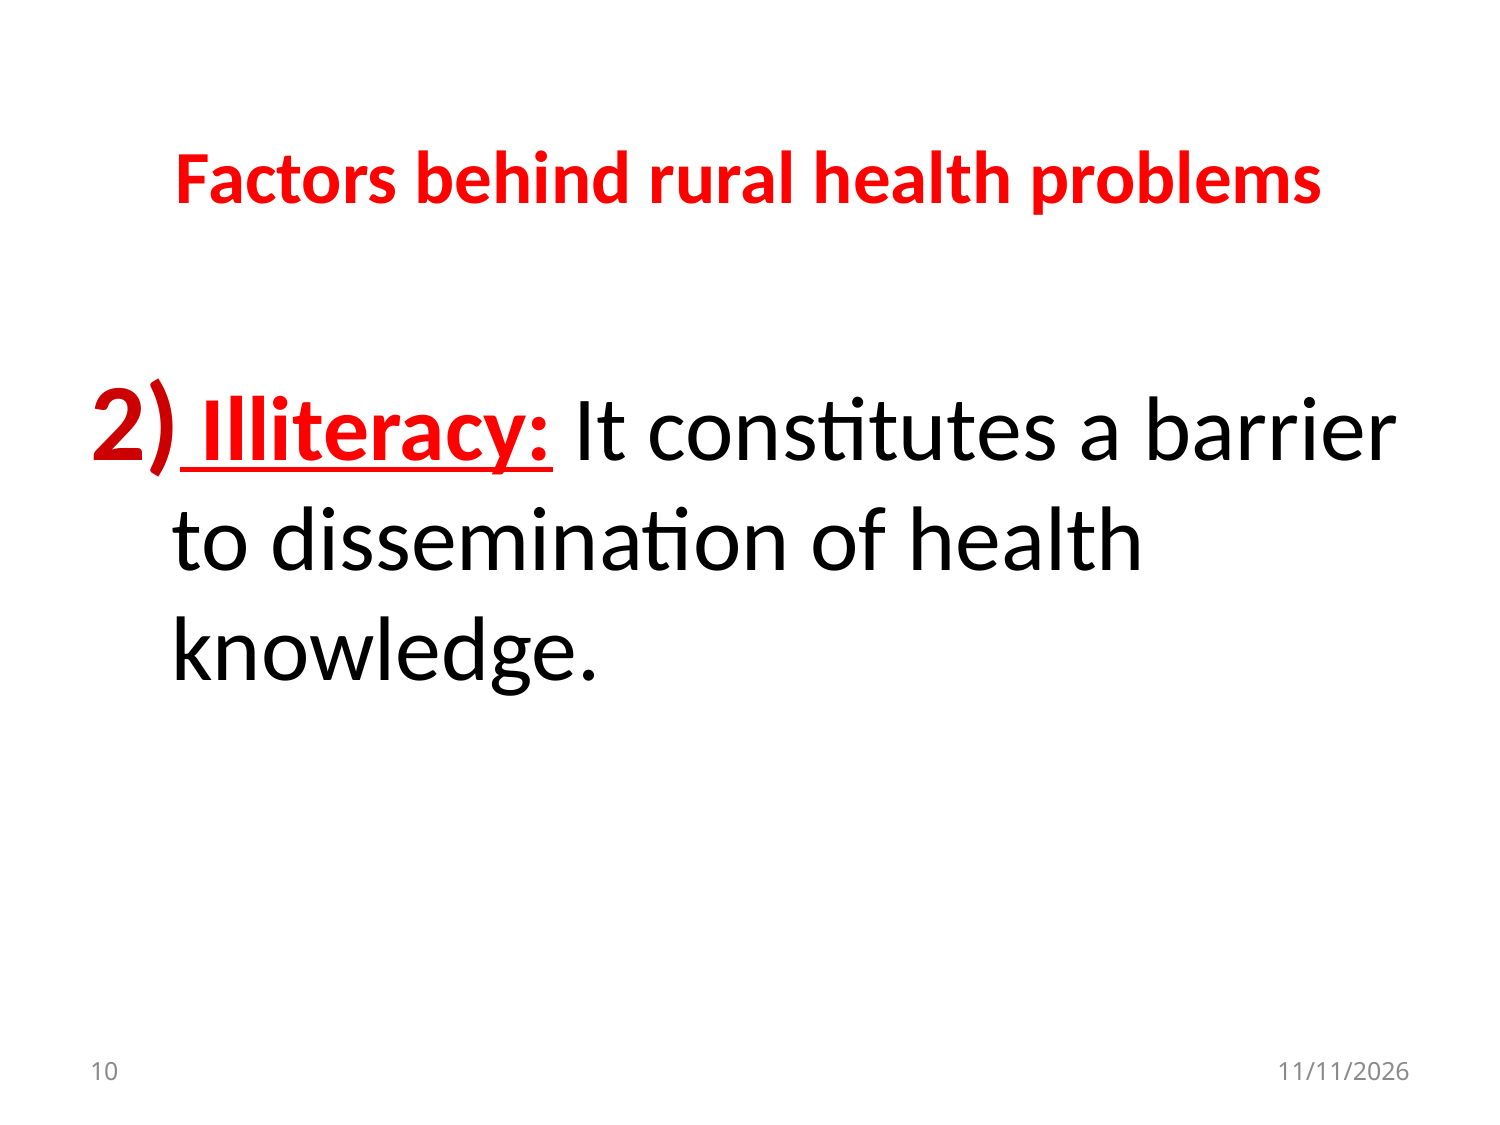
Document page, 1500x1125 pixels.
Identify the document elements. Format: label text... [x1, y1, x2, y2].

list Illiteracy: It constitutes a barrier to dissemination of health knowledge. [75, 361, 1425, 764]
title Factors behind rural health problems [75, 113, 1425, 233]
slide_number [1074, 1042, 1425, 1103]
slide_number 10 [75, 1042, 425, 1103]
